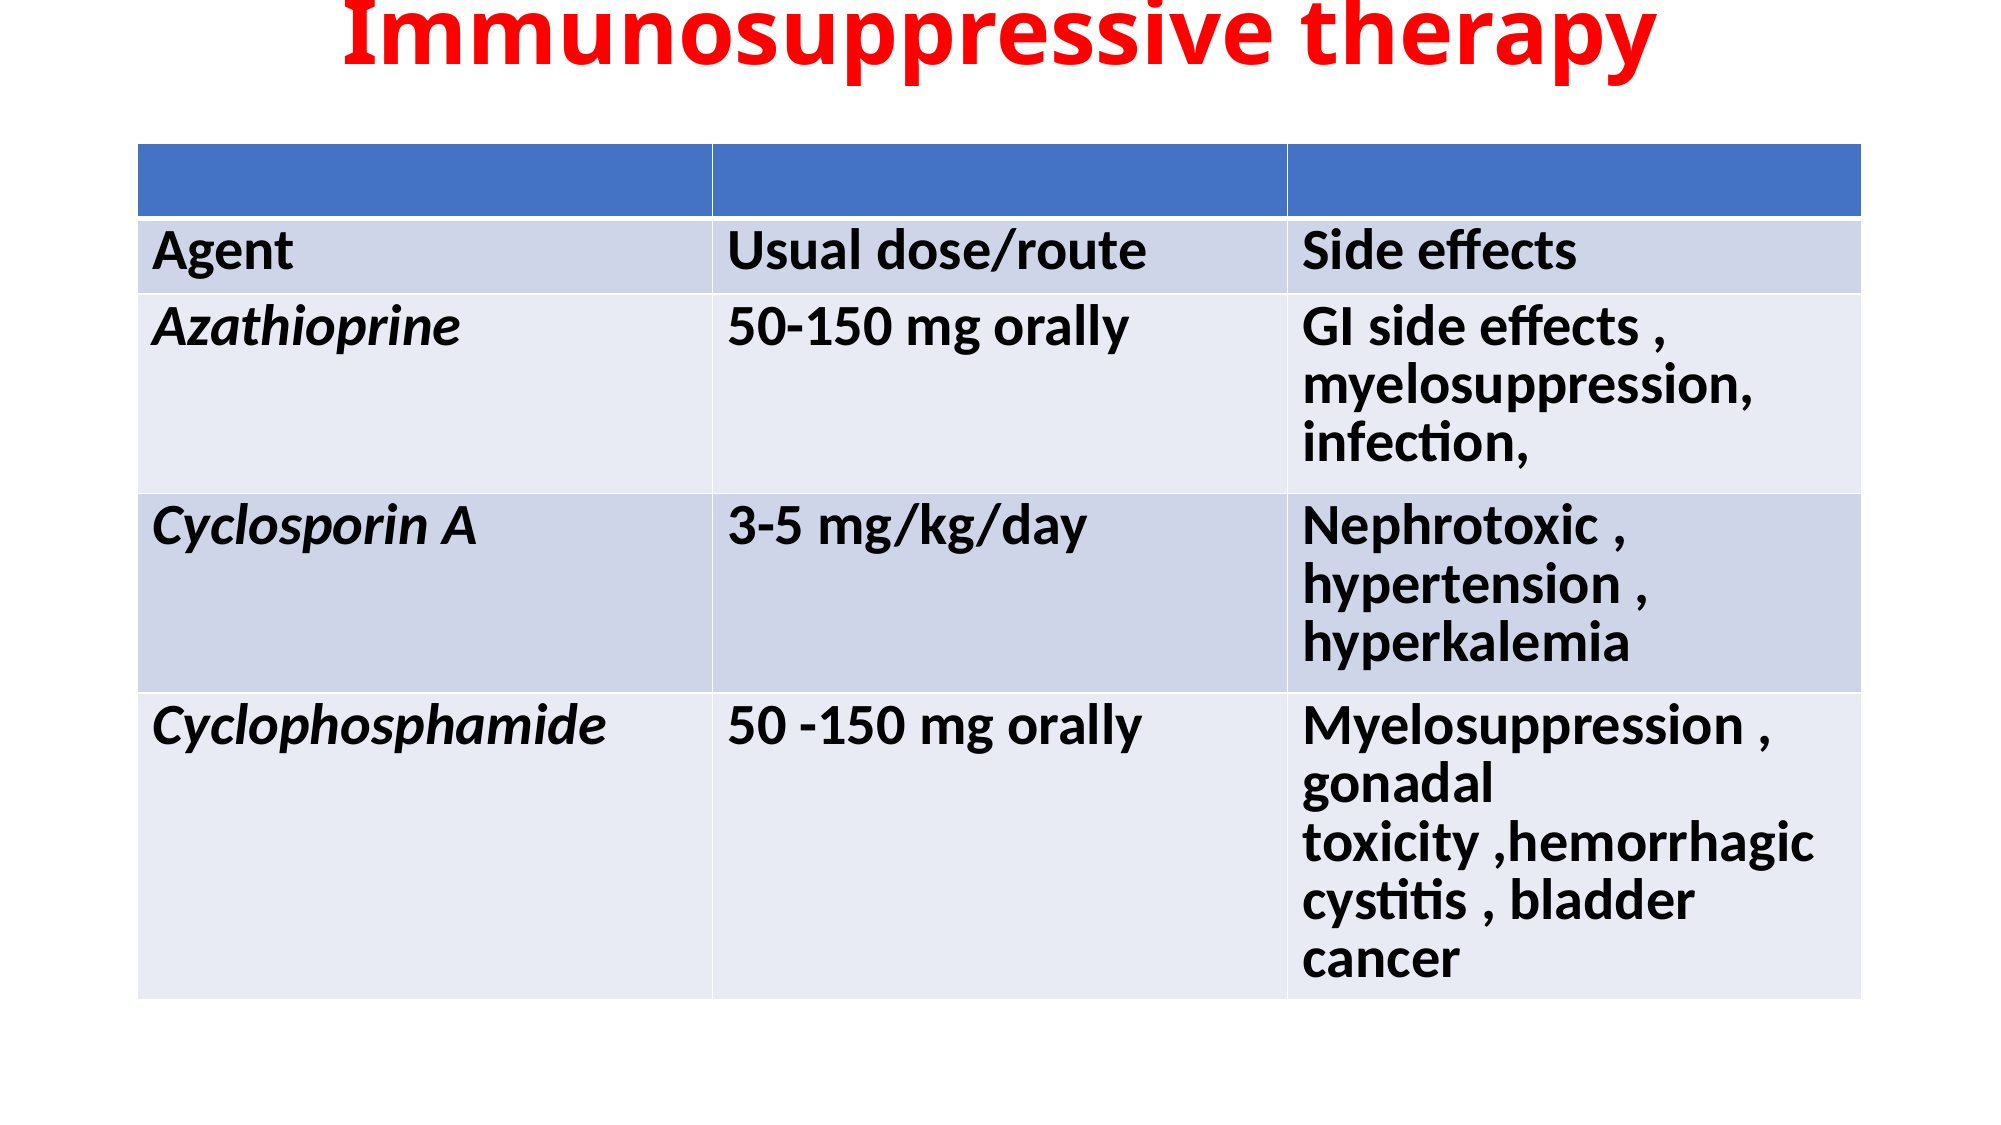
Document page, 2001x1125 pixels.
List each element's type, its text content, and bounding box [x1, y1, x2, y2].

table_cell Nephrotoxic , hypertension , hyperkalemia [1288, 494, 1861, 692]
table_header [1288, 144, 1861, 216]
table_cell Agent [138, 221, 712, 293]
table_cell Cyclophosphamide [138, 694, 712, 999]
table_cell 50 -150 mg orally [713, 694, 1287, 999]
table_header [713, 144, 1287, 216]
table_header [138, 144, 712, 216]
table_cell Cyclosporin A [138, 494, 712, 692]
table_cell GI side effects , myelosuppression, infection, [1288, 295, 1861, 493]
table_cell Myelosuppression , gonadal toxicity ,hemorrhagic cystitis , bladder cancer [1288, 694, 1861, 999]
table_cell Side effects [1288, 221, 1861, 293]
title Immunosuppressive therapy [137, 79, 1863, 142]
table_cell Usual dose/route [713, 221, 1287, 293]
table_cell 3-5 mg/kg/day [713, 494, 1287, 692]
table_cell Azathioprine [138, 295, 712, 493]
table_cell 50-150 mg orally [713, 295, 1287, 493]
